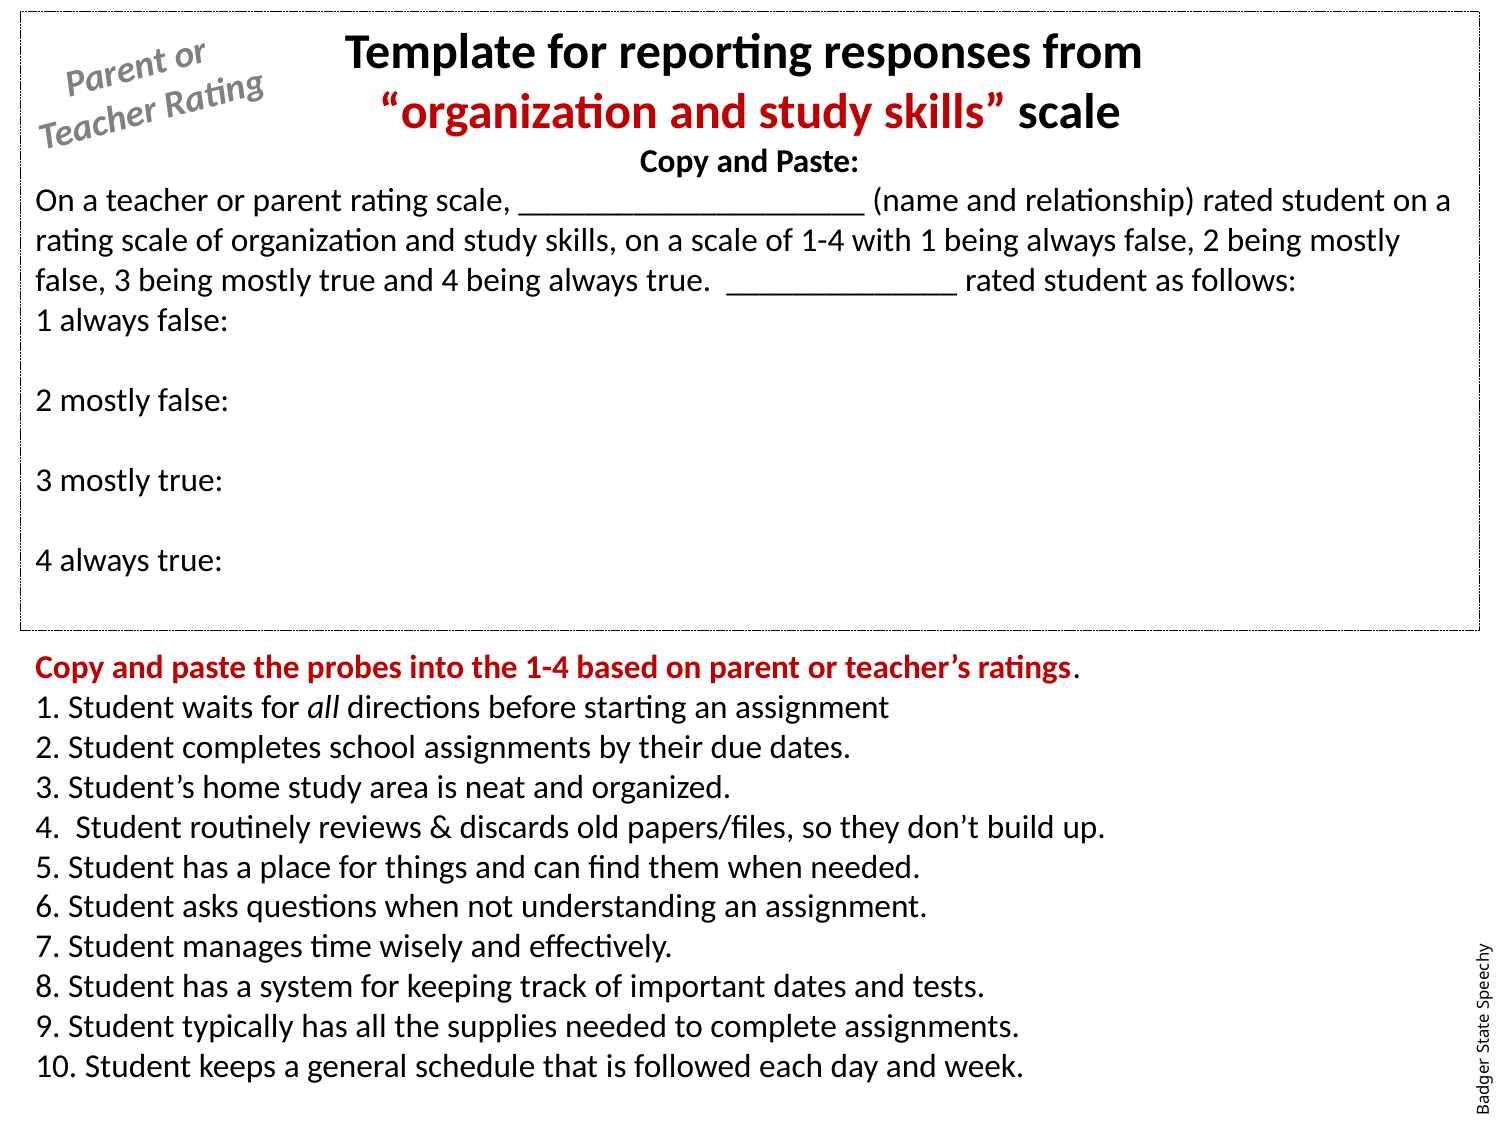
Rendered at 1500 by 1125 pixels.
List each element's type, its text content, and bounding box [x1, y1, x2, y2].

text_box Template for reporting responses from “organization and study skills” scale Copy and Paste: On a teacher or parent rating scale, _____________________ (name and relationship) rated student on a rating scale of organization and study skills, on a scale of 1-4 with 1 being always false, 2 being mostly false, 3 being mostly true and 4 being always true. ______________ rated student as follows: 1 always false: 2 mostly false: 3 mostly true: 4 always true: [20, 11, 1480, 631]
text_box Badger State Speechy [1464, 929, 1500, 1125]
text_box Parent or Teacher Rating [0, 0, 290, 171]
text_box Copy and paste the probes into the 1-4 based on parent or teacher’s ratings. 1. Student waits for all directions before starting an assignment 2. Student completes school assignments by their due dates. 3. Student’s home study area is neat and organized. 4. Student routinely reviews & discards old papers/files, so they don’t build up. 5. Student has a place for things and can find them when needed. 6. Student asks questions when not understanding an assignment. 7. Student manages time wisely and effectively. 8. Student has a system for keeping track of important dates and tests. 9. Student typically has all the supplies needed to complete assignments. 10. Student keeps a general schedule that is followed each day and week. [20, 637, 1465, 1092]
